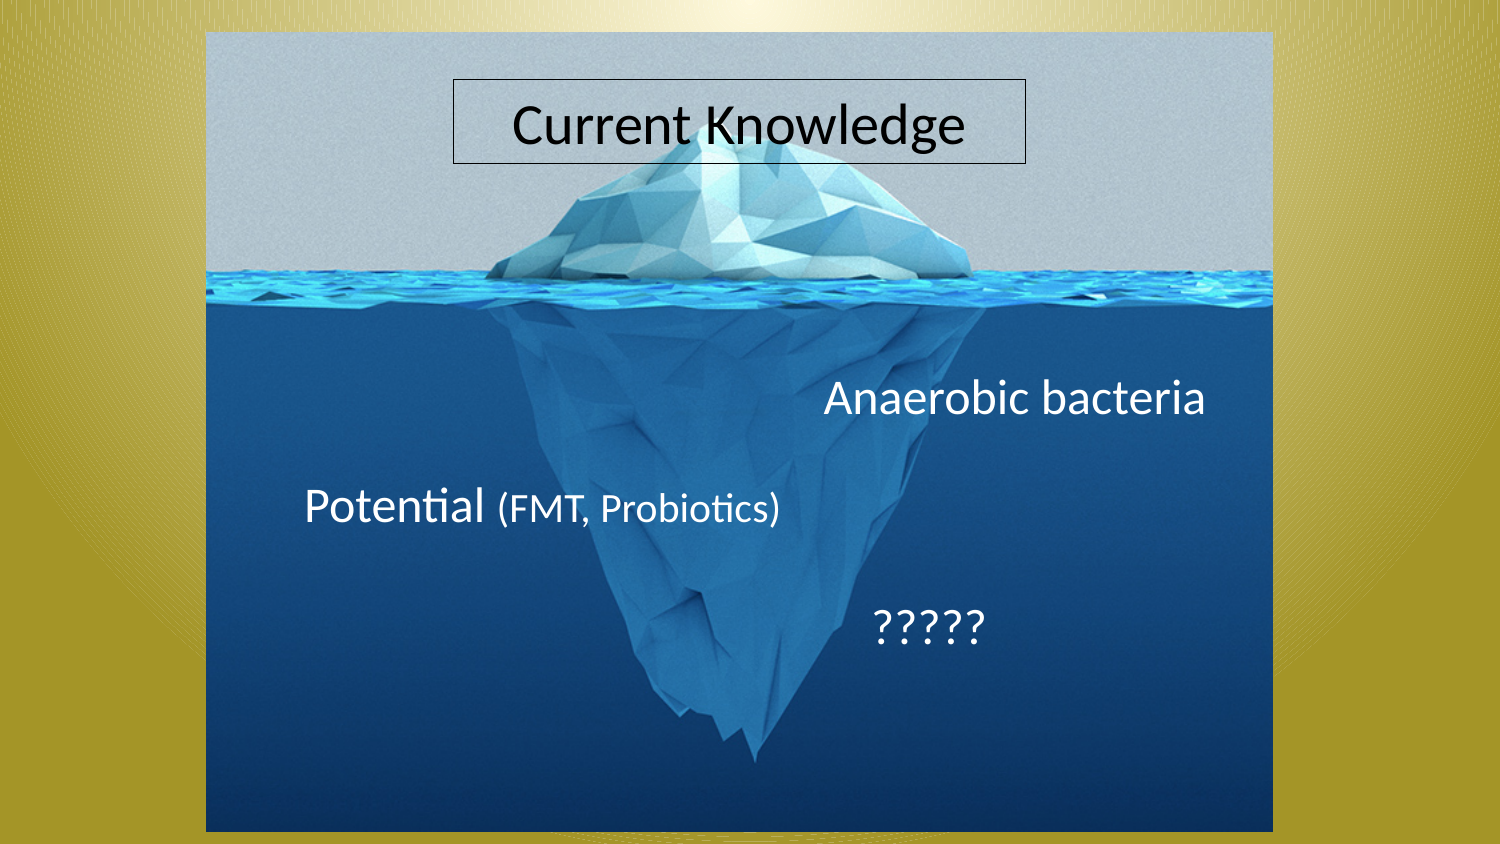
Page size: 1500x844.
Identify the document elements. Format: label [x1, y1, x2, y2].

picture [206, 31, 1273, 832]
